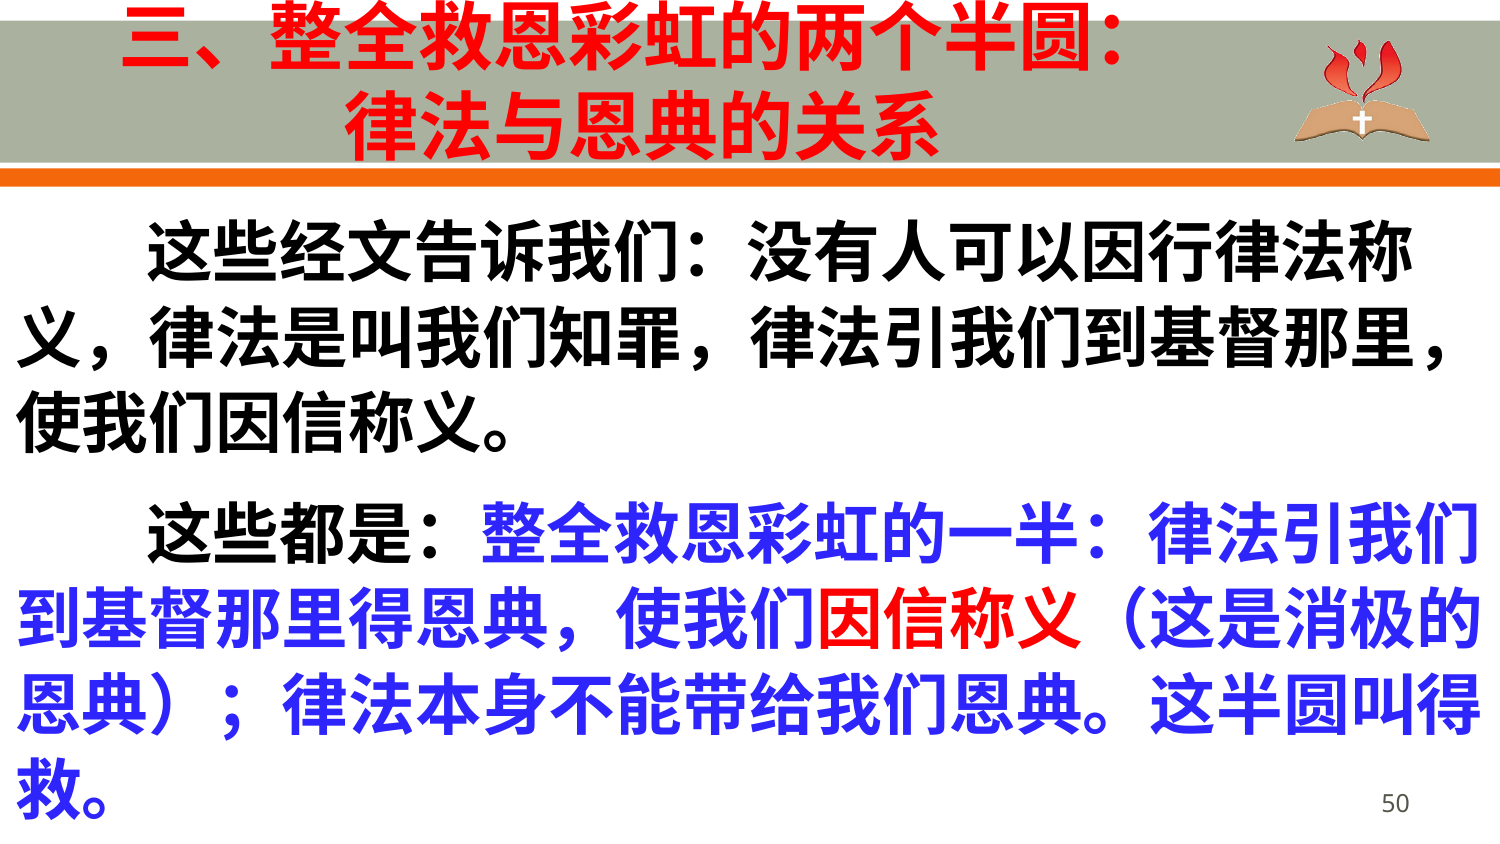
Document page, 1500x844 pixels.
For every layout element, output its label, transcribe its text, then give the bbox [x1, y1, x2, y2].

slide_number 50 [1074, 782, 1425, 827]
picture [1289, 35, 1434, 144]
title 三、整全救恩彩虹的两个半圆： 律法与恩典的关系 [0, 0, 1288, 160]
list 这些经文告诉我们：没有人可以因行律法称义，律法是叫我们知罪，律法引我们到基督那里，使我们因信称义。 这些都是：整全救恩彩虹的一半：律法引我们到基督那里得恩典，使我们因信称义（这是消极的恩典）；律法本身不能带给我们恩典。这半圆叫得救。 [0, 196, 1500, 844]
